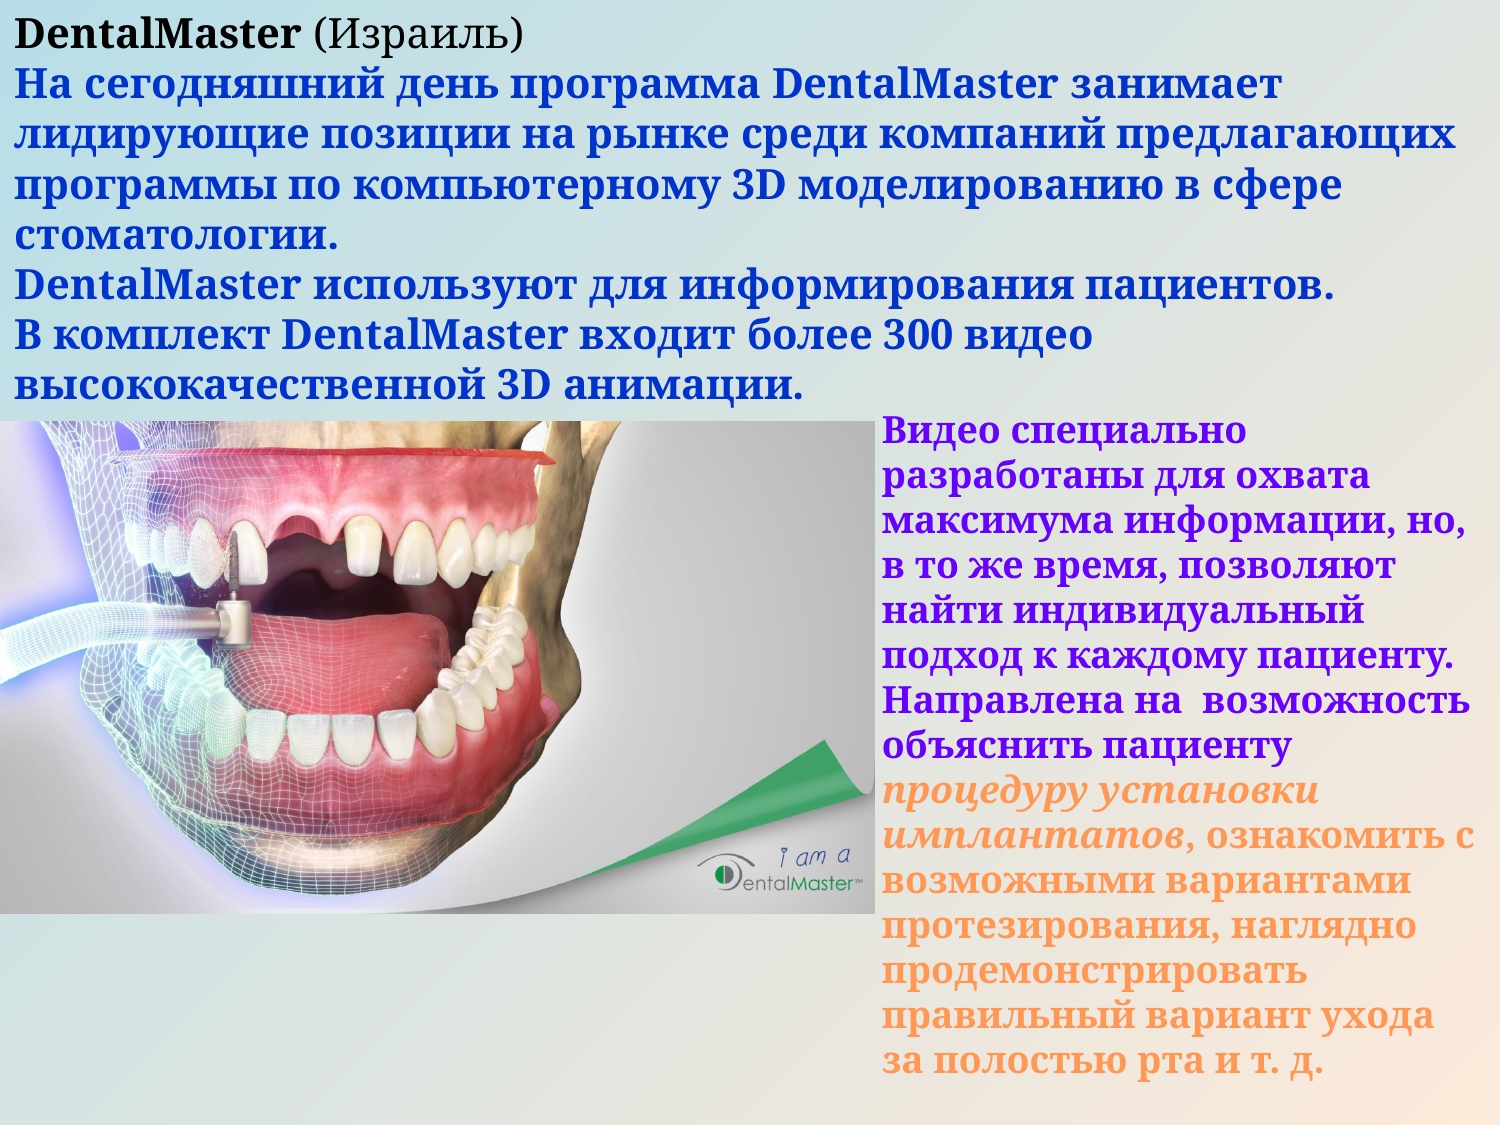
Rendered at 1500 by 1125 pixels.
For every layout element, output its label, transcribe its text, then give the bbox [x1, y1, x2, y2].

text_box Видео специально разработаны для охвата максимума информации, но, в то же время, позволяют найти индивидуальный подход к каждому пациенту. Направлена на возможность объяснить пациенту процедуру установки имплантатов, ознакомить с возможными вариантами протезирования, наглядно продемонстрировать правильный вариант ухода за полостью рта и т. д. [867, 398, 1500, 1125]
picture [0, 421, 876, 915]
text_box DentalMaster (Израиль) На сегодняшний день программа DentalMaster занимает лидирующие позиции на рынке среди компаний предлагающих программы по компьютерному 3D моделированию в сфере стоматологии. DentalMaster используют для информирования пациентов. В комплект DentalMaster входит более 300 видео высококачественной 3D анимации. [0, 0, 1500, 415]
